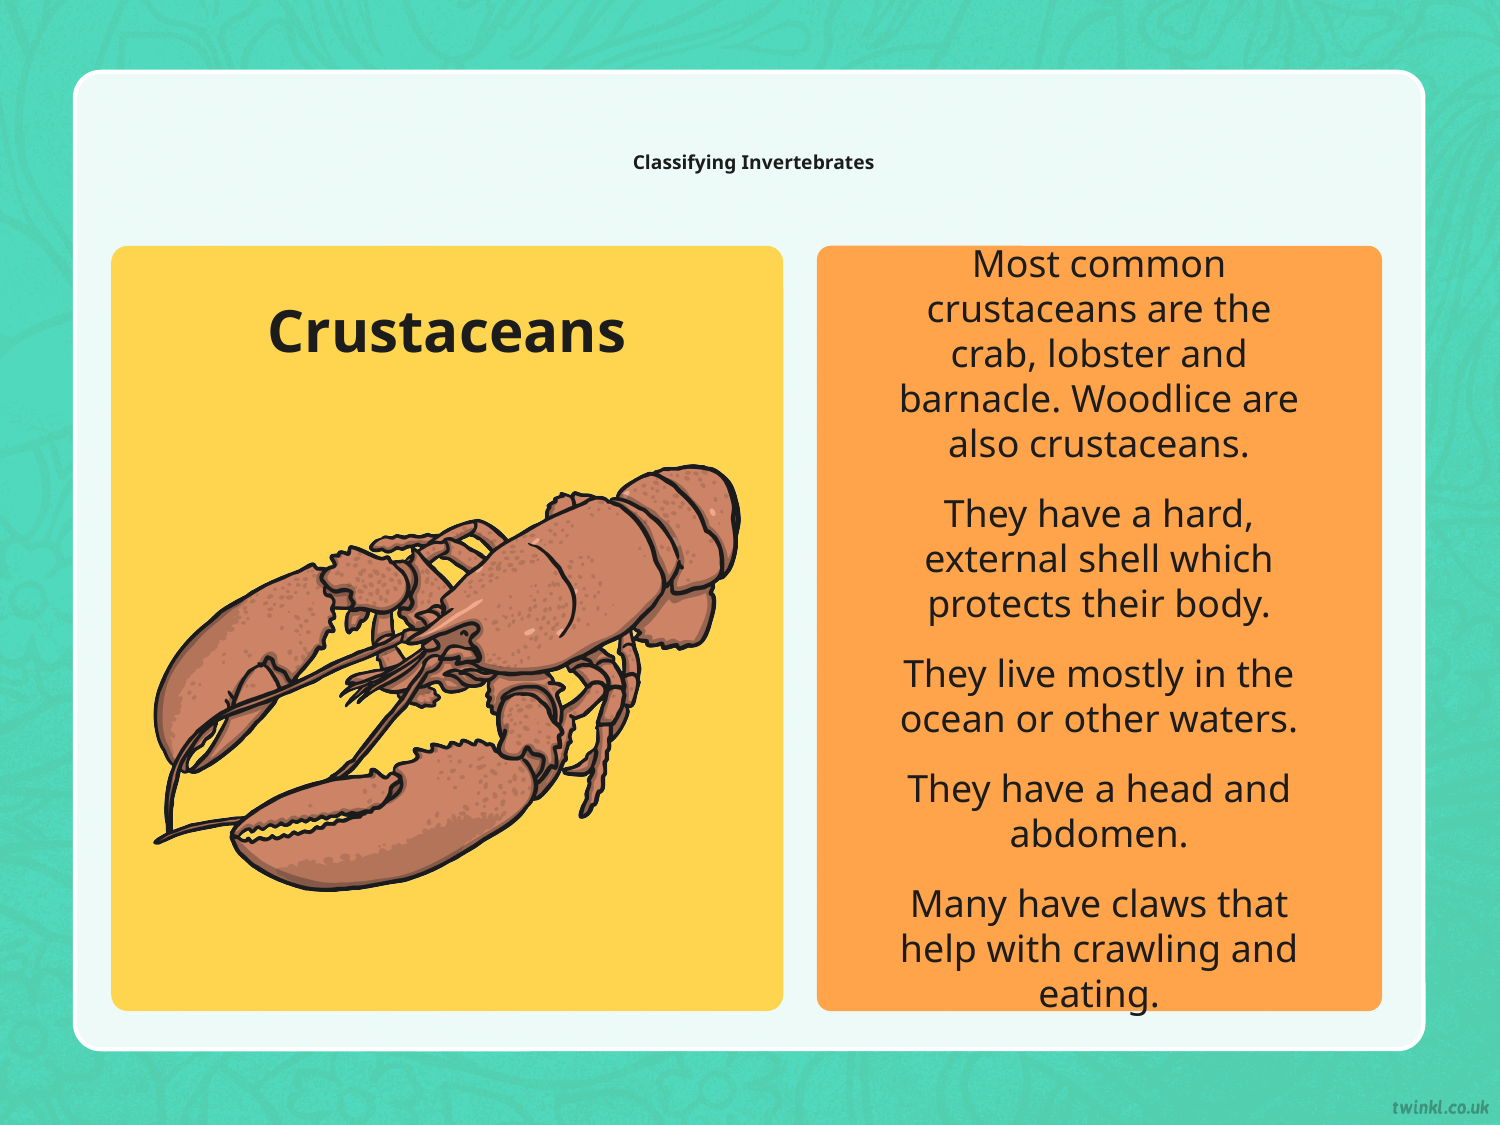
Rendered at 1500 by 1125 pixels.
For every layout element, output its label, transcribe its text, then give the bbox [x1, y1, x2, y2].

text_box [110, 244, 785, 1013]
text_box Crustaceans [198, 299, 696, 359]
title Classifying Invertebrates [228, 111, 1280, 215]
text_box [815, 244, 1384, 1013]
text_box Most common crustaceans are the crab, lobster and barnacle. Woodlice are also crustaceans. They have a hard, external shell which protects their body. They live mostly in the ocean or other waters. They have a head and abdomen. Many have claws that help with crawling and eating. [850, 409, 1348, 845]
picture [0, 0, 1500, 1125]
